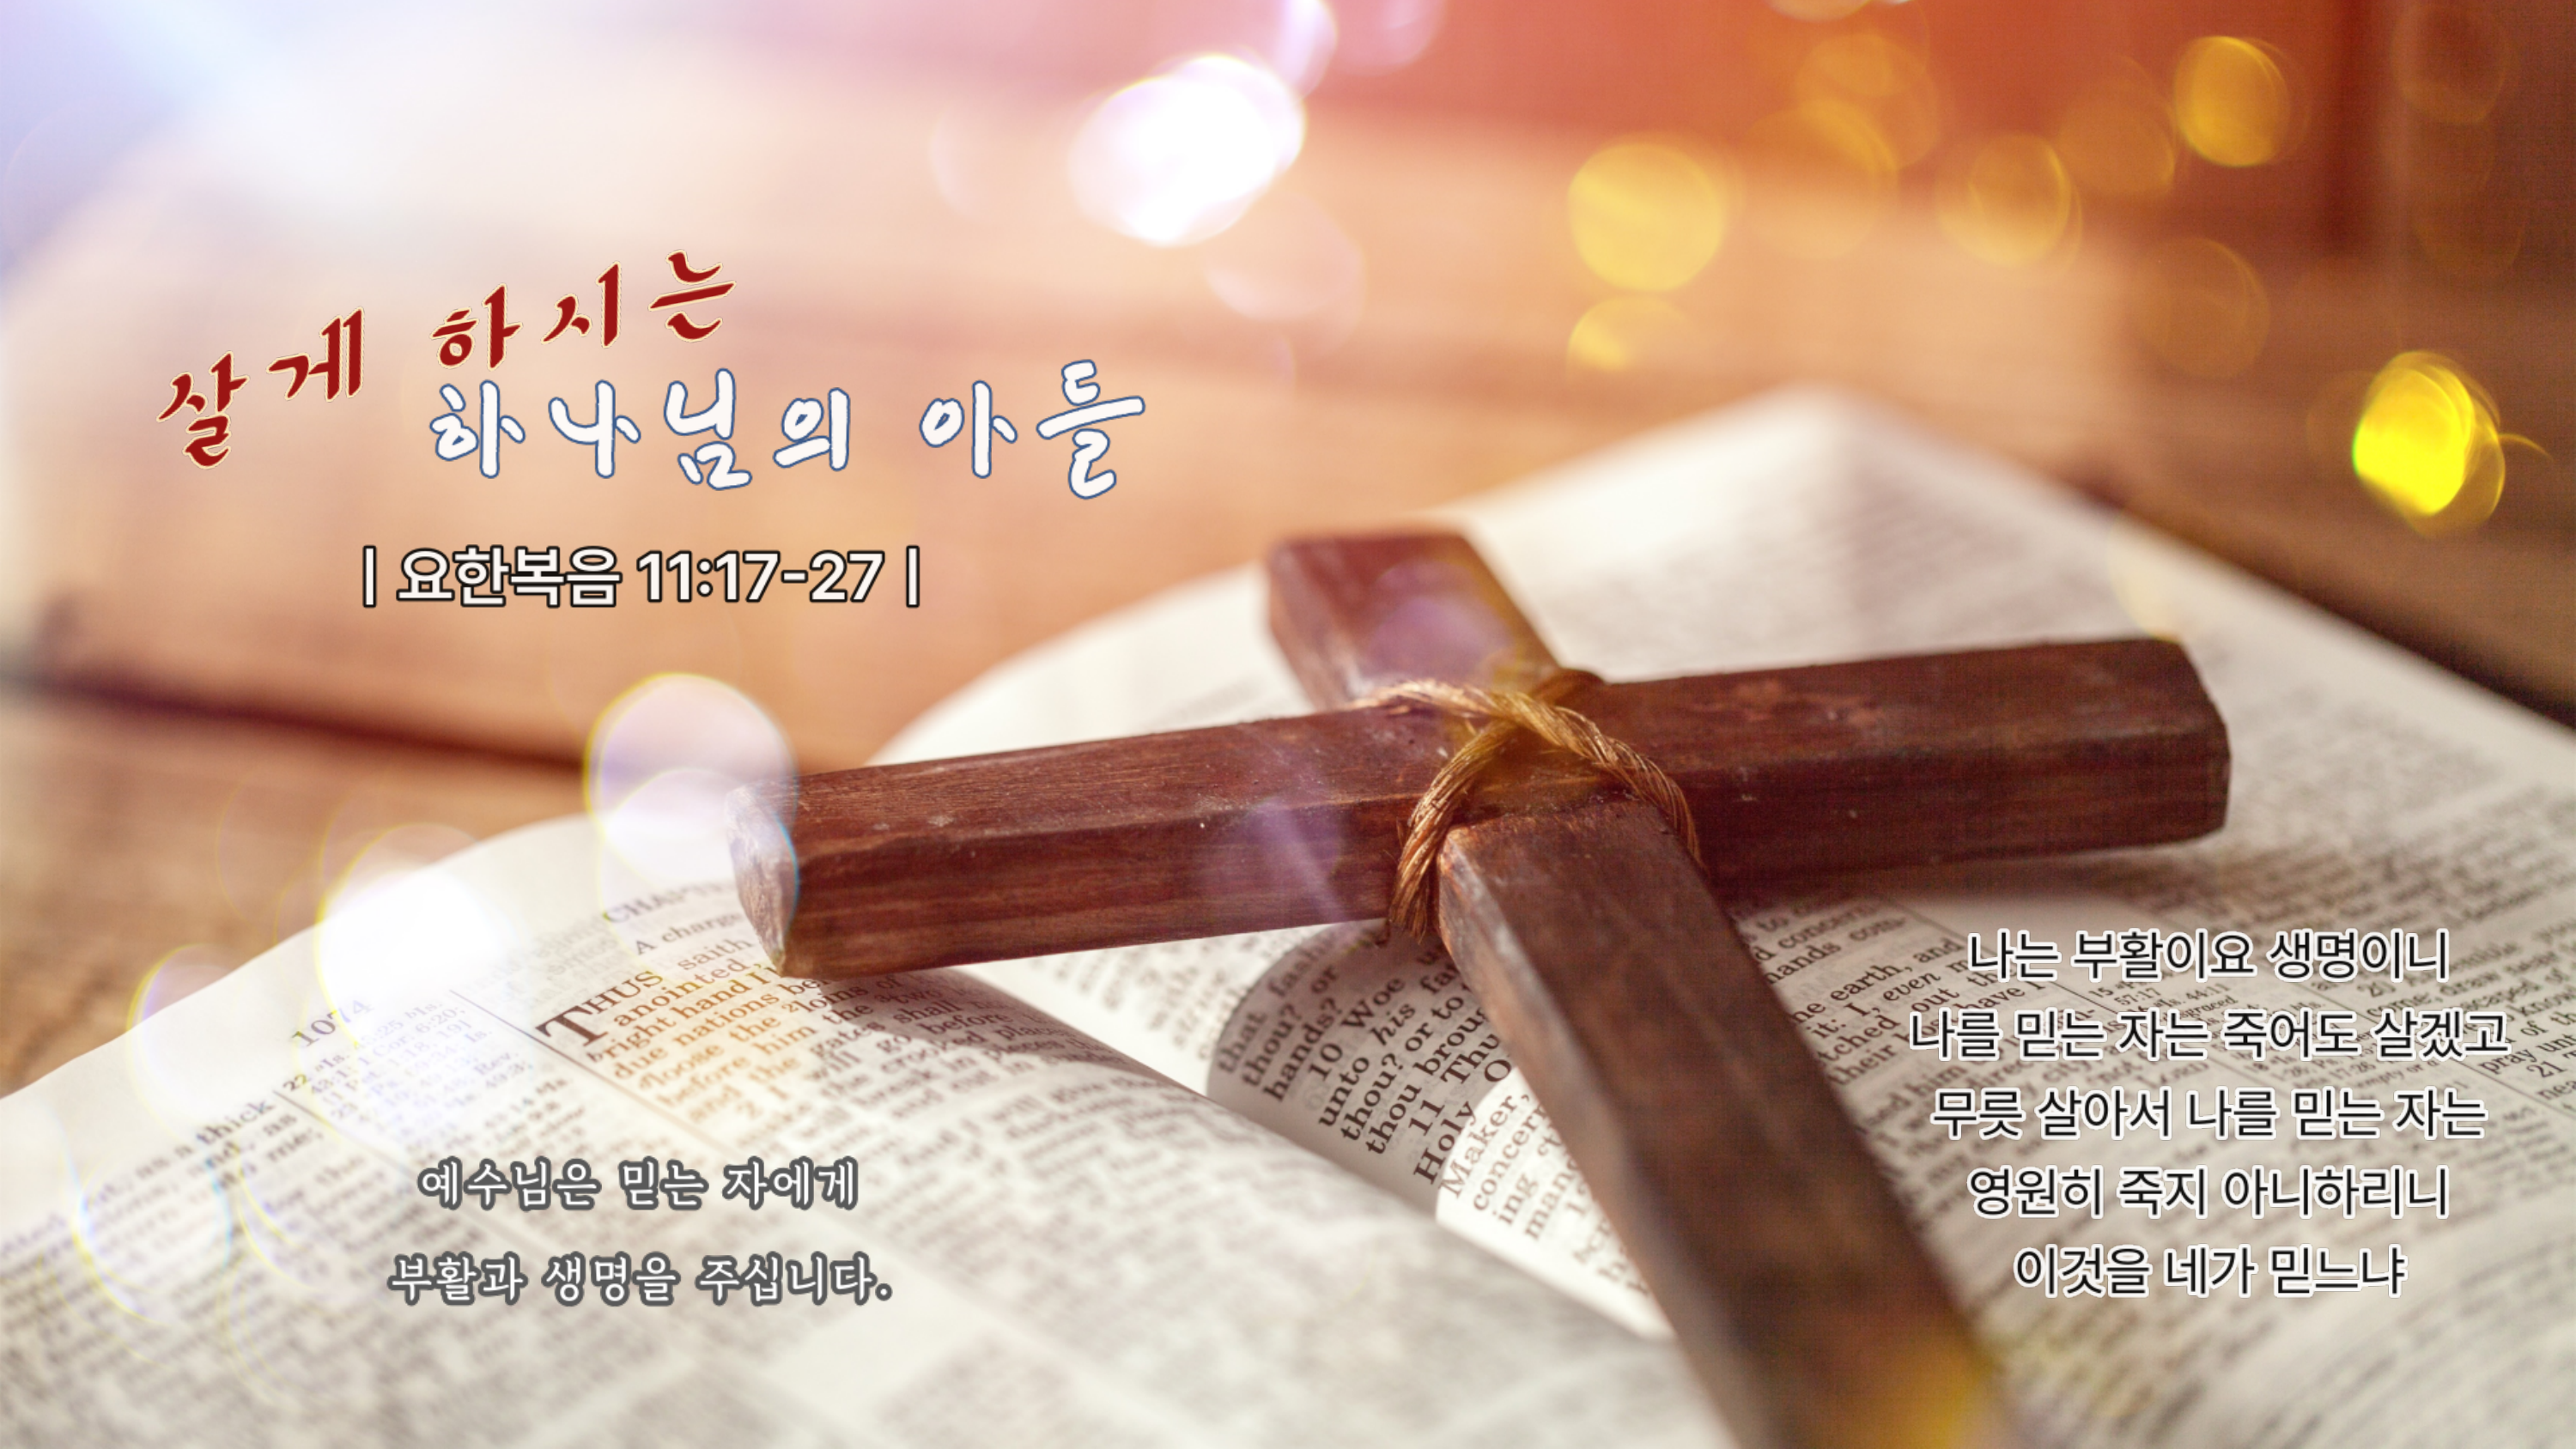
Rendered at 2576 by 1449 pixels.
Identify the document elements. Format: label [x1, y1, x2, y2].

picture [332, 1135, 948, 1357]
picture [1886, 890, 2573, 1360]
picture [88, 214, 1285, 686]
text_box [0, 0, 2576, 1449]
